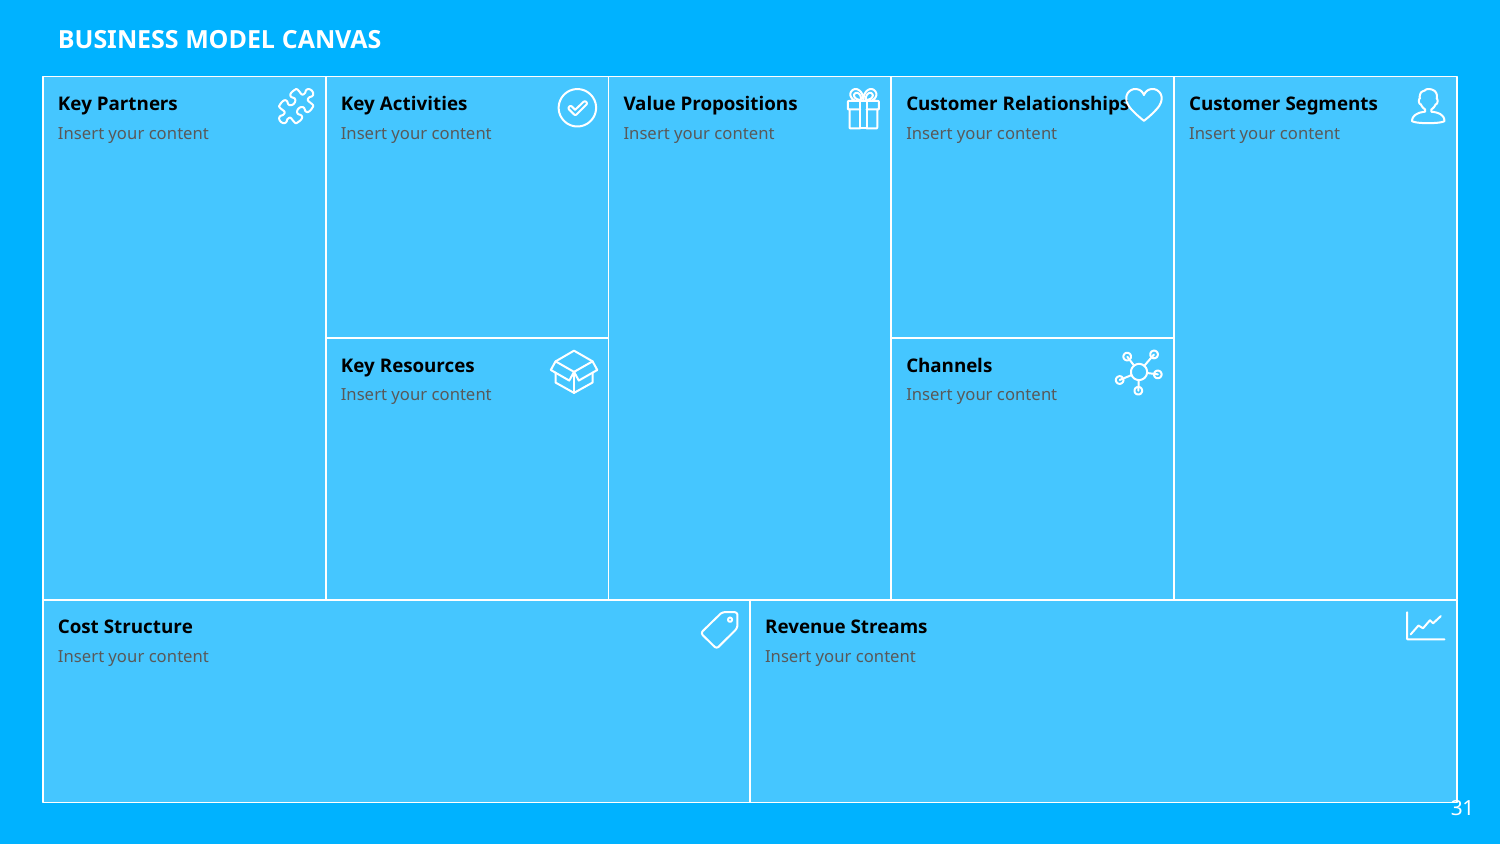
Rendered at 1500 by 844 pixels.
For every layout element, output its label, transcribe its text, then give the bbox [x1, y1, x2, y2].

slide_number ‹#› [1399, 779, 1490, 844]
text_box Channels Insert your content [891, 338, 1174, 599]
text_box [1406, 612, 1445, 640]
text_box Key Resources Insert your content [326, 338, 608, 599]
text_box Value Propositions Insert your content [608, 76, 891, 599]
text_box Revenue Streams Insert your content [749, 599, 1457, 803]
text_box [847, 88, 880, 129]
text_box Key Activities Insert your content [326, 76, 608, 338]
text_box Key Partners Insert your content [42, 76, 326, 599]
text_box Customer Relationships Insert your content [891, 76, 1174, 338]
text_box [550, 350, 598, 394]
text_box Customer Segments Insert your content [1174, 76, 1457, 599]
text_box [1115, 350, 1162, 395]
text_box Cost Structure Insert your content [42, 599, 749, 803]
title BUSINESS MODEL CANVAS [42, 0, 1457, 76]
